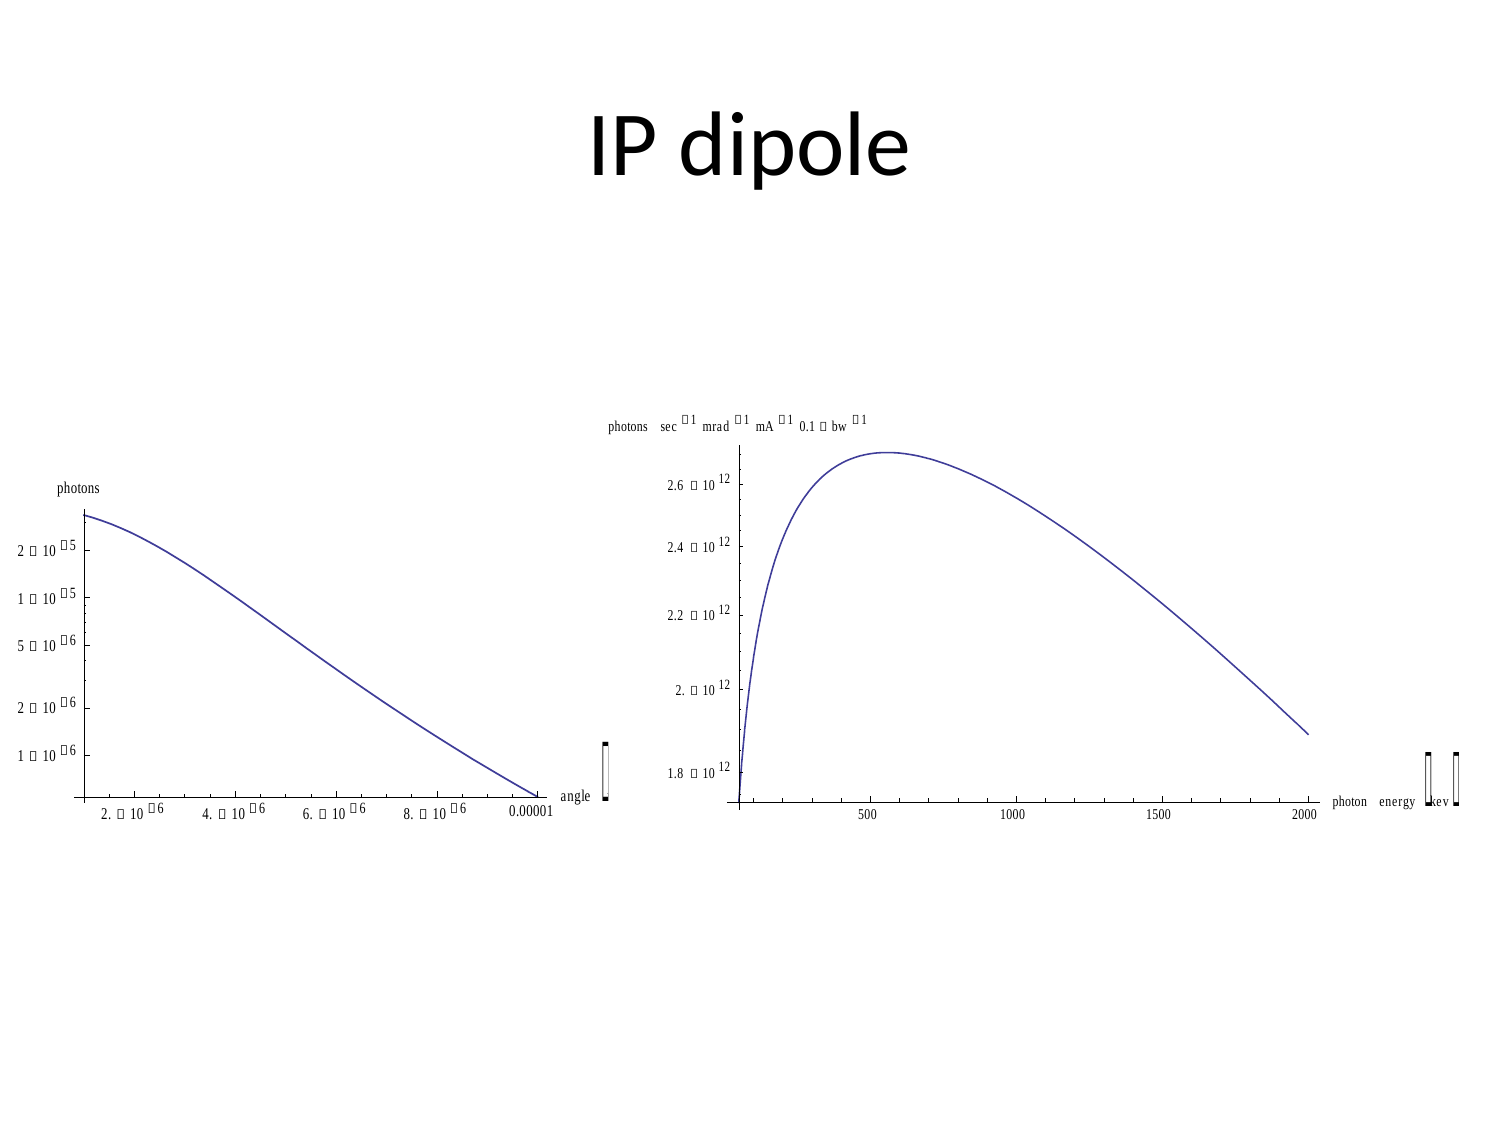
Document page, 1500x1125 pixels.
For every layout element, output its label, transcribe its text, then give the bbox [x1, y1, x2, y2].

title IP dipole [75, 45, 1425, 233]
picture [17, 414, 1459, 828]
